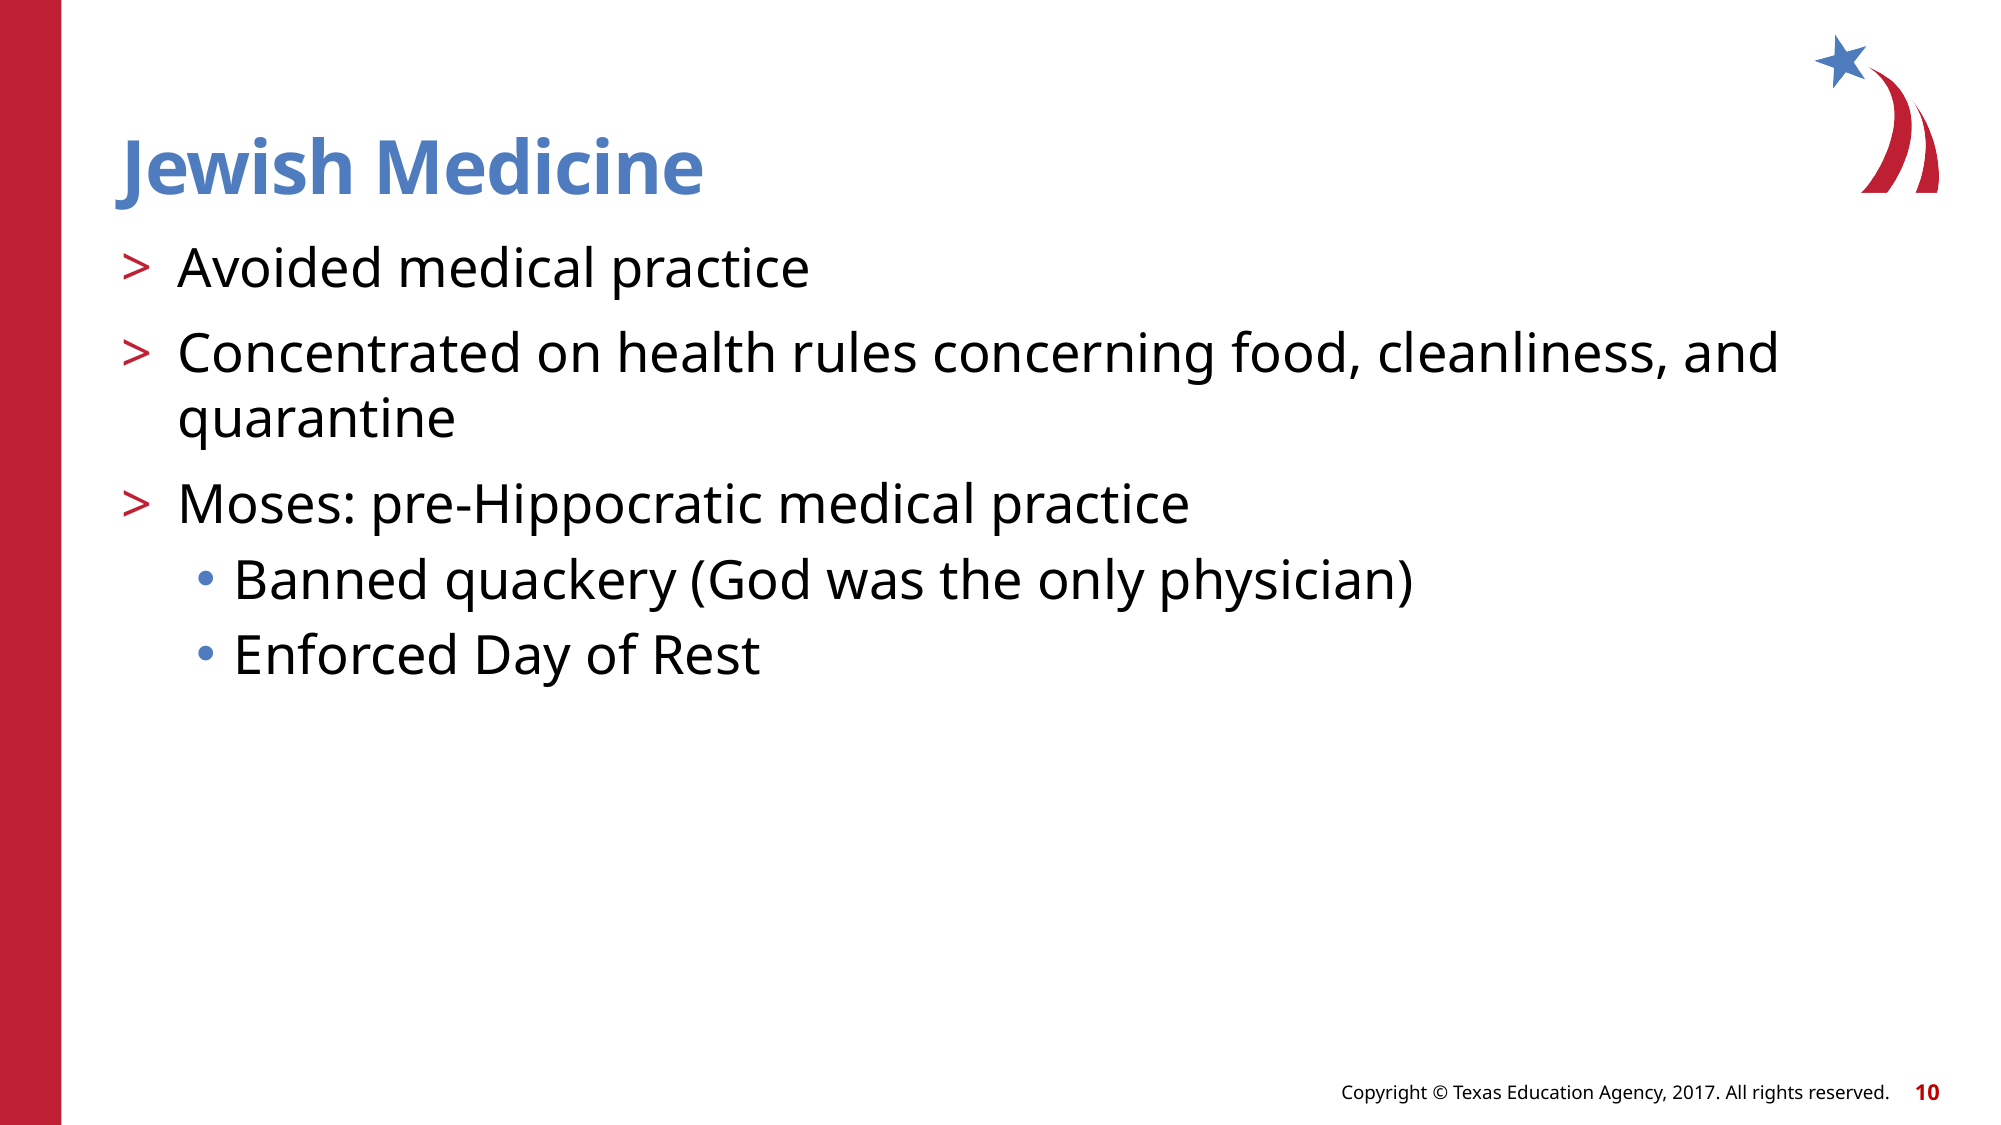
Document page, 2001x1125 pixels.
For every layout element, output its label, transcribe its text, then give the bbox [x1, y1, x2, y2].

title Jewish Medicine [121, 66, 1772, 211]
picture [1814, 34, 1939, 193]
list Avoided medical practice Concentrated on health rules concerning food, cleanliness, and quarantine Moses: pre-Hippocratic medical practice Banned quackery (God was the only physician) Enforced Day of Rest [121, 233, 1936, 1010]
